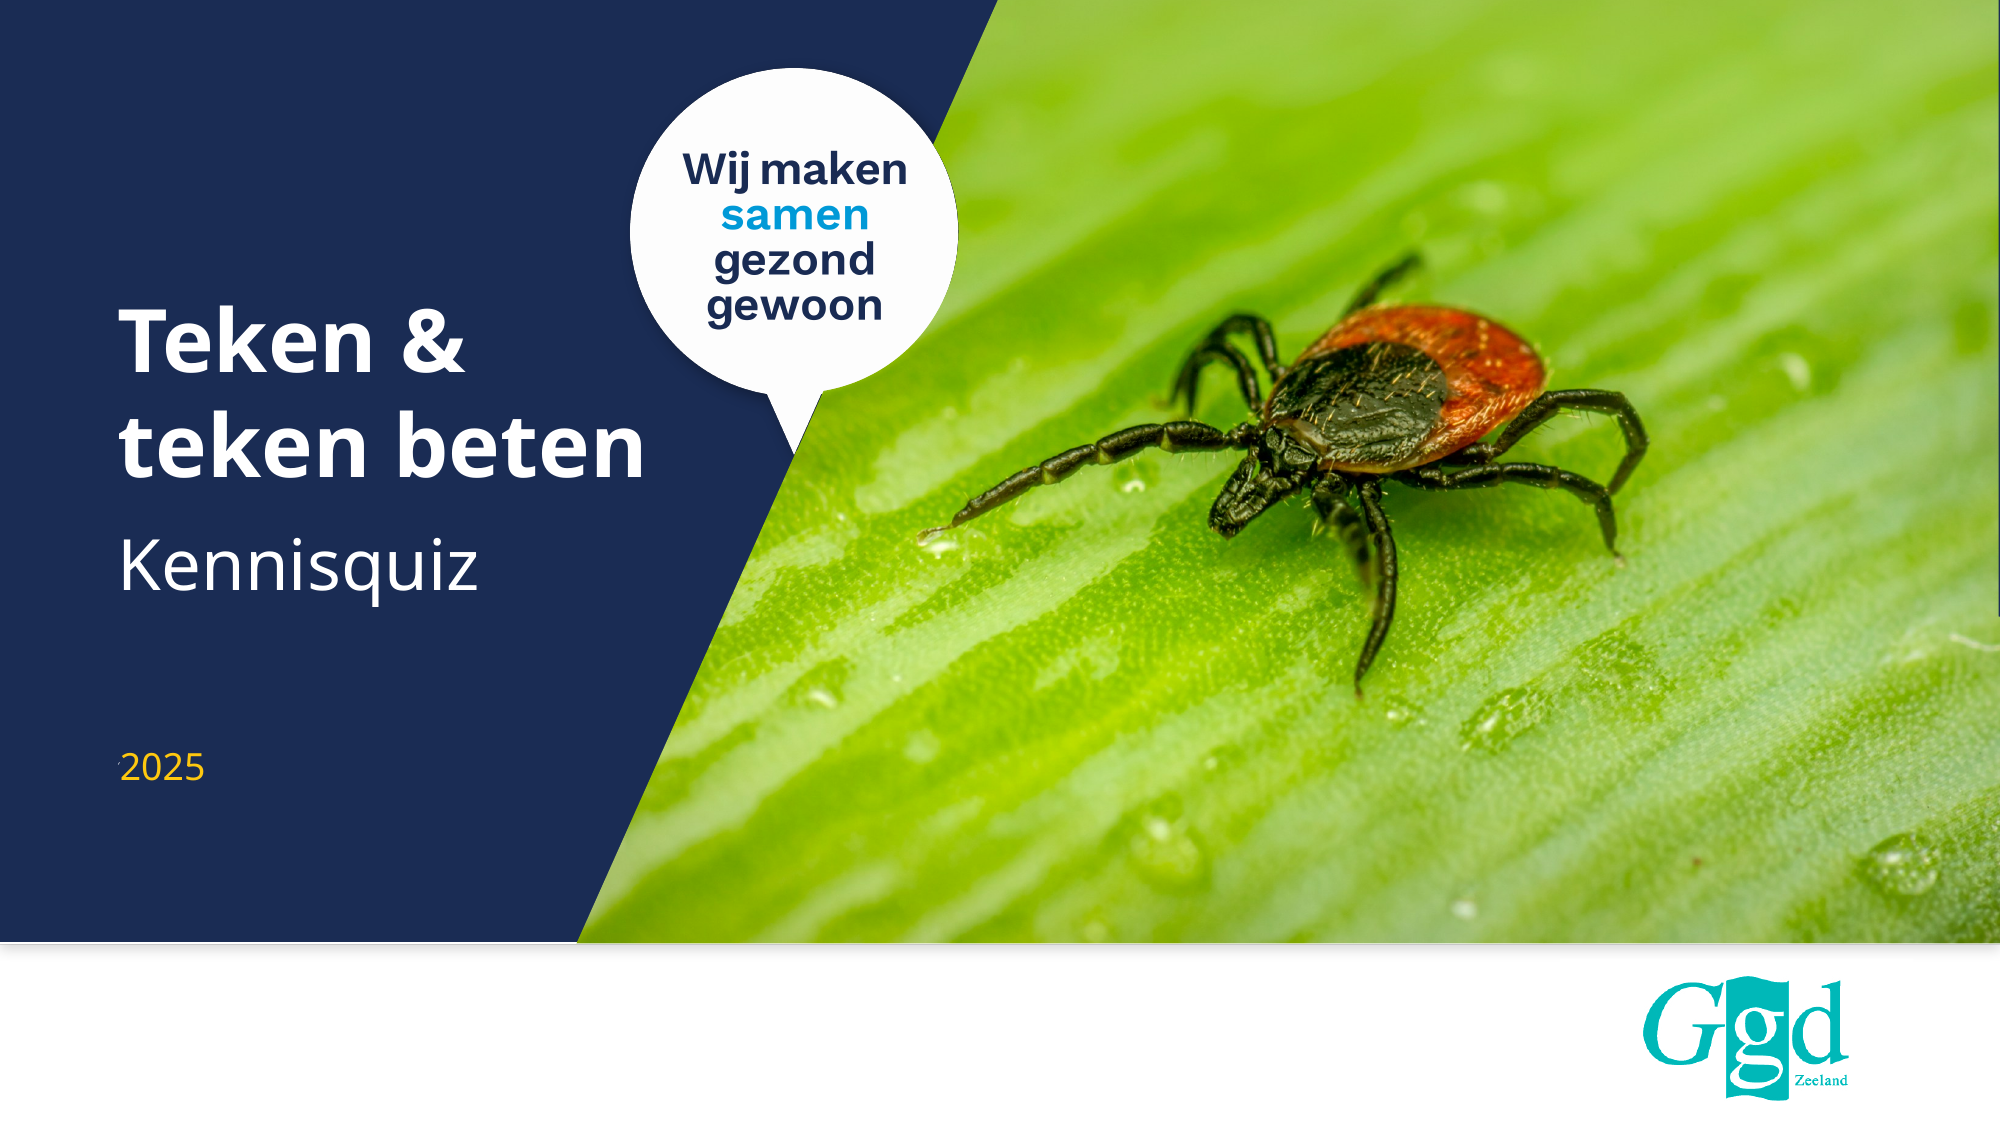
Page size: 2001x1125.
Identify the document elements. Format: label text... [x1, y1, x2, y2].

list 2025 [117, 732, 576, 793]
text_box [1559, 958, 1914, 1098]
subtitle Kennisquiz [117, 519, 576, 715]
title Teken & teken beten [117, 149, 576, 495]
picture [0, 0, 2001, 1125]
